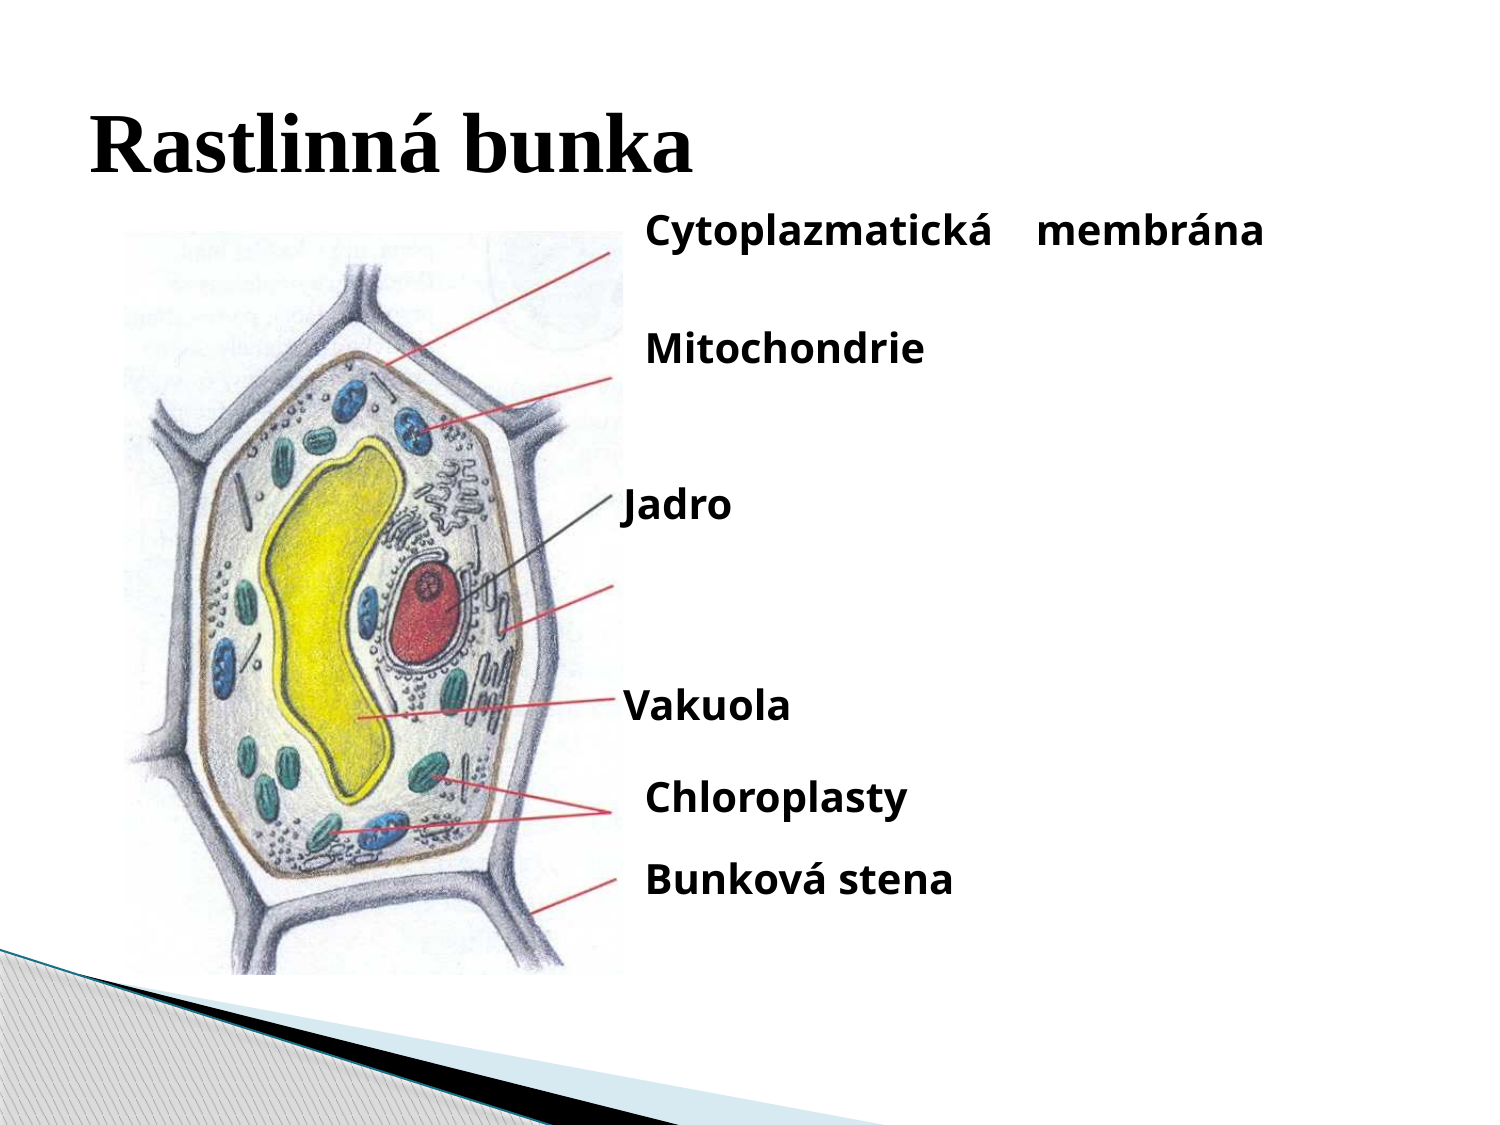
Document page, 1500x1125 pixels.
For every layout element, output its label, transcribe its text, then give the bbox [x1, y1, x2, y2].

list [123, 231, 624, 975]
text_box Chloroplasty [629, 763, 928, 829]
text_box Jadro [629, 420, 764, 536]
title Rastlinná bunka [75, 45, 1425, 233]
text_box Mitochondrie [629, 314, 1010, 380]
text_box Vakuola [629, 621, 810, 737]
text_box Cytoplazmatická membrána [608, 196, 1329, 262]
text_box Bunková stena [629, 846, 1046, 911]
